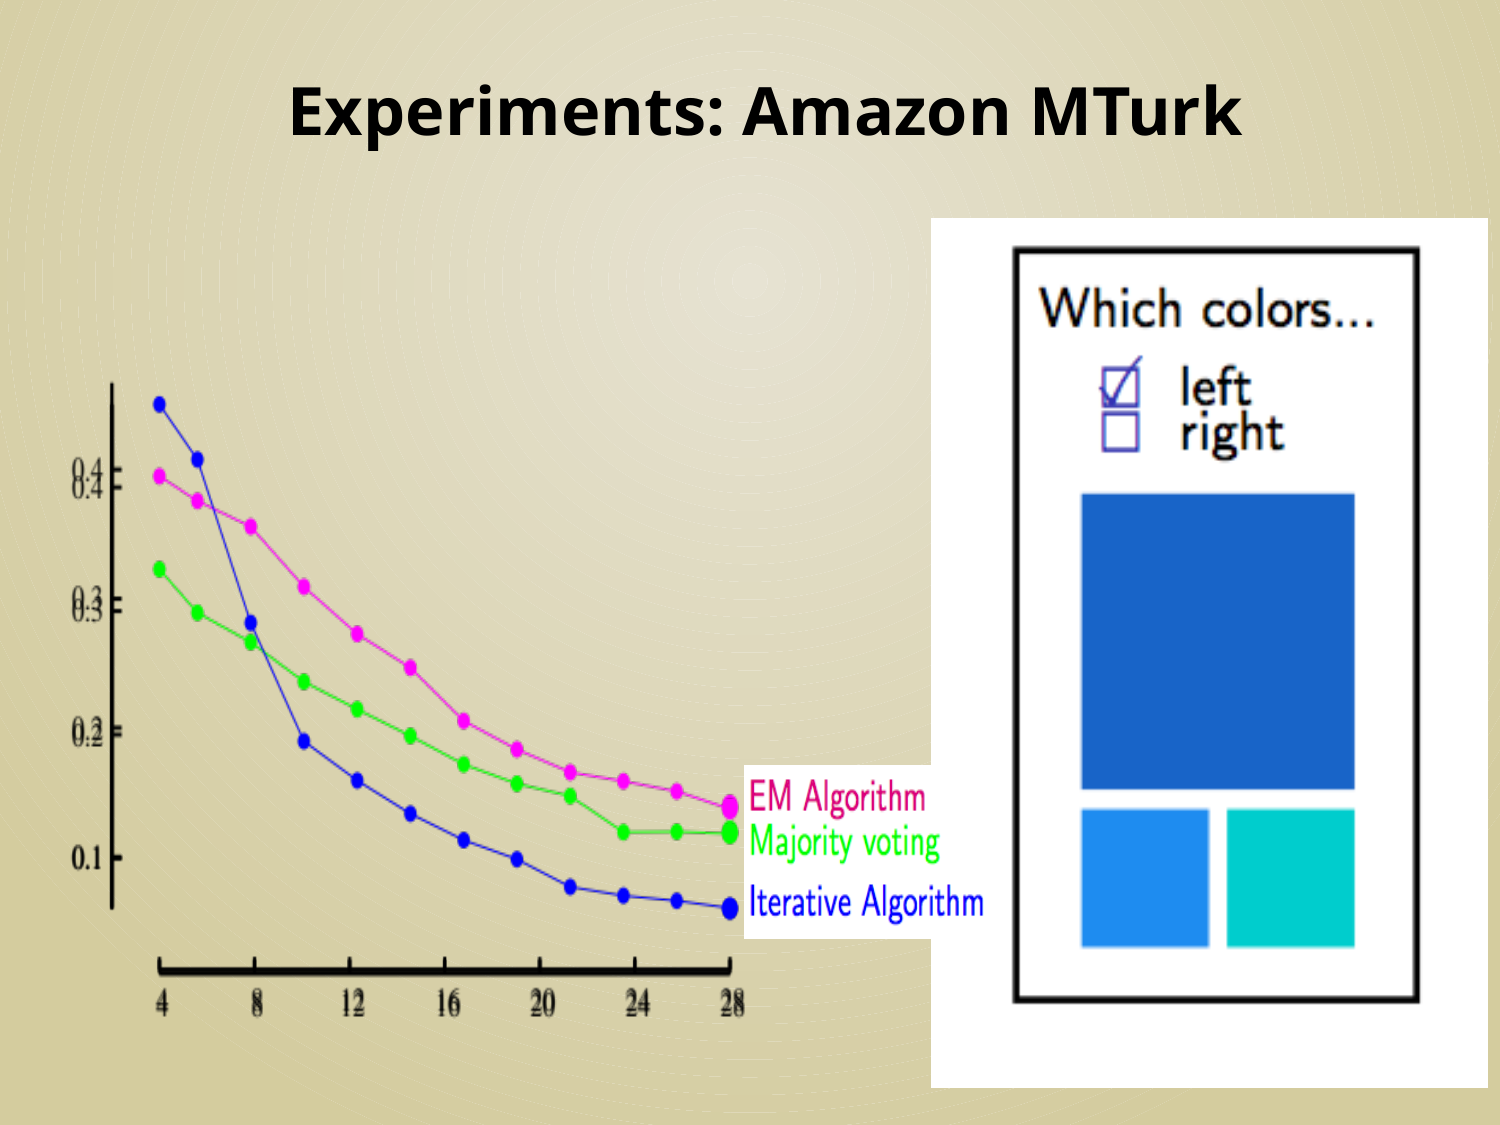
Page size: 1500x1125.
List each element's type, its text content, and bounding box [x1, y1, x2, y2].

picture [24, 218, 1488, 1088]
title Experiments: Amazon MTurk [189, 61, 1259, 250]
